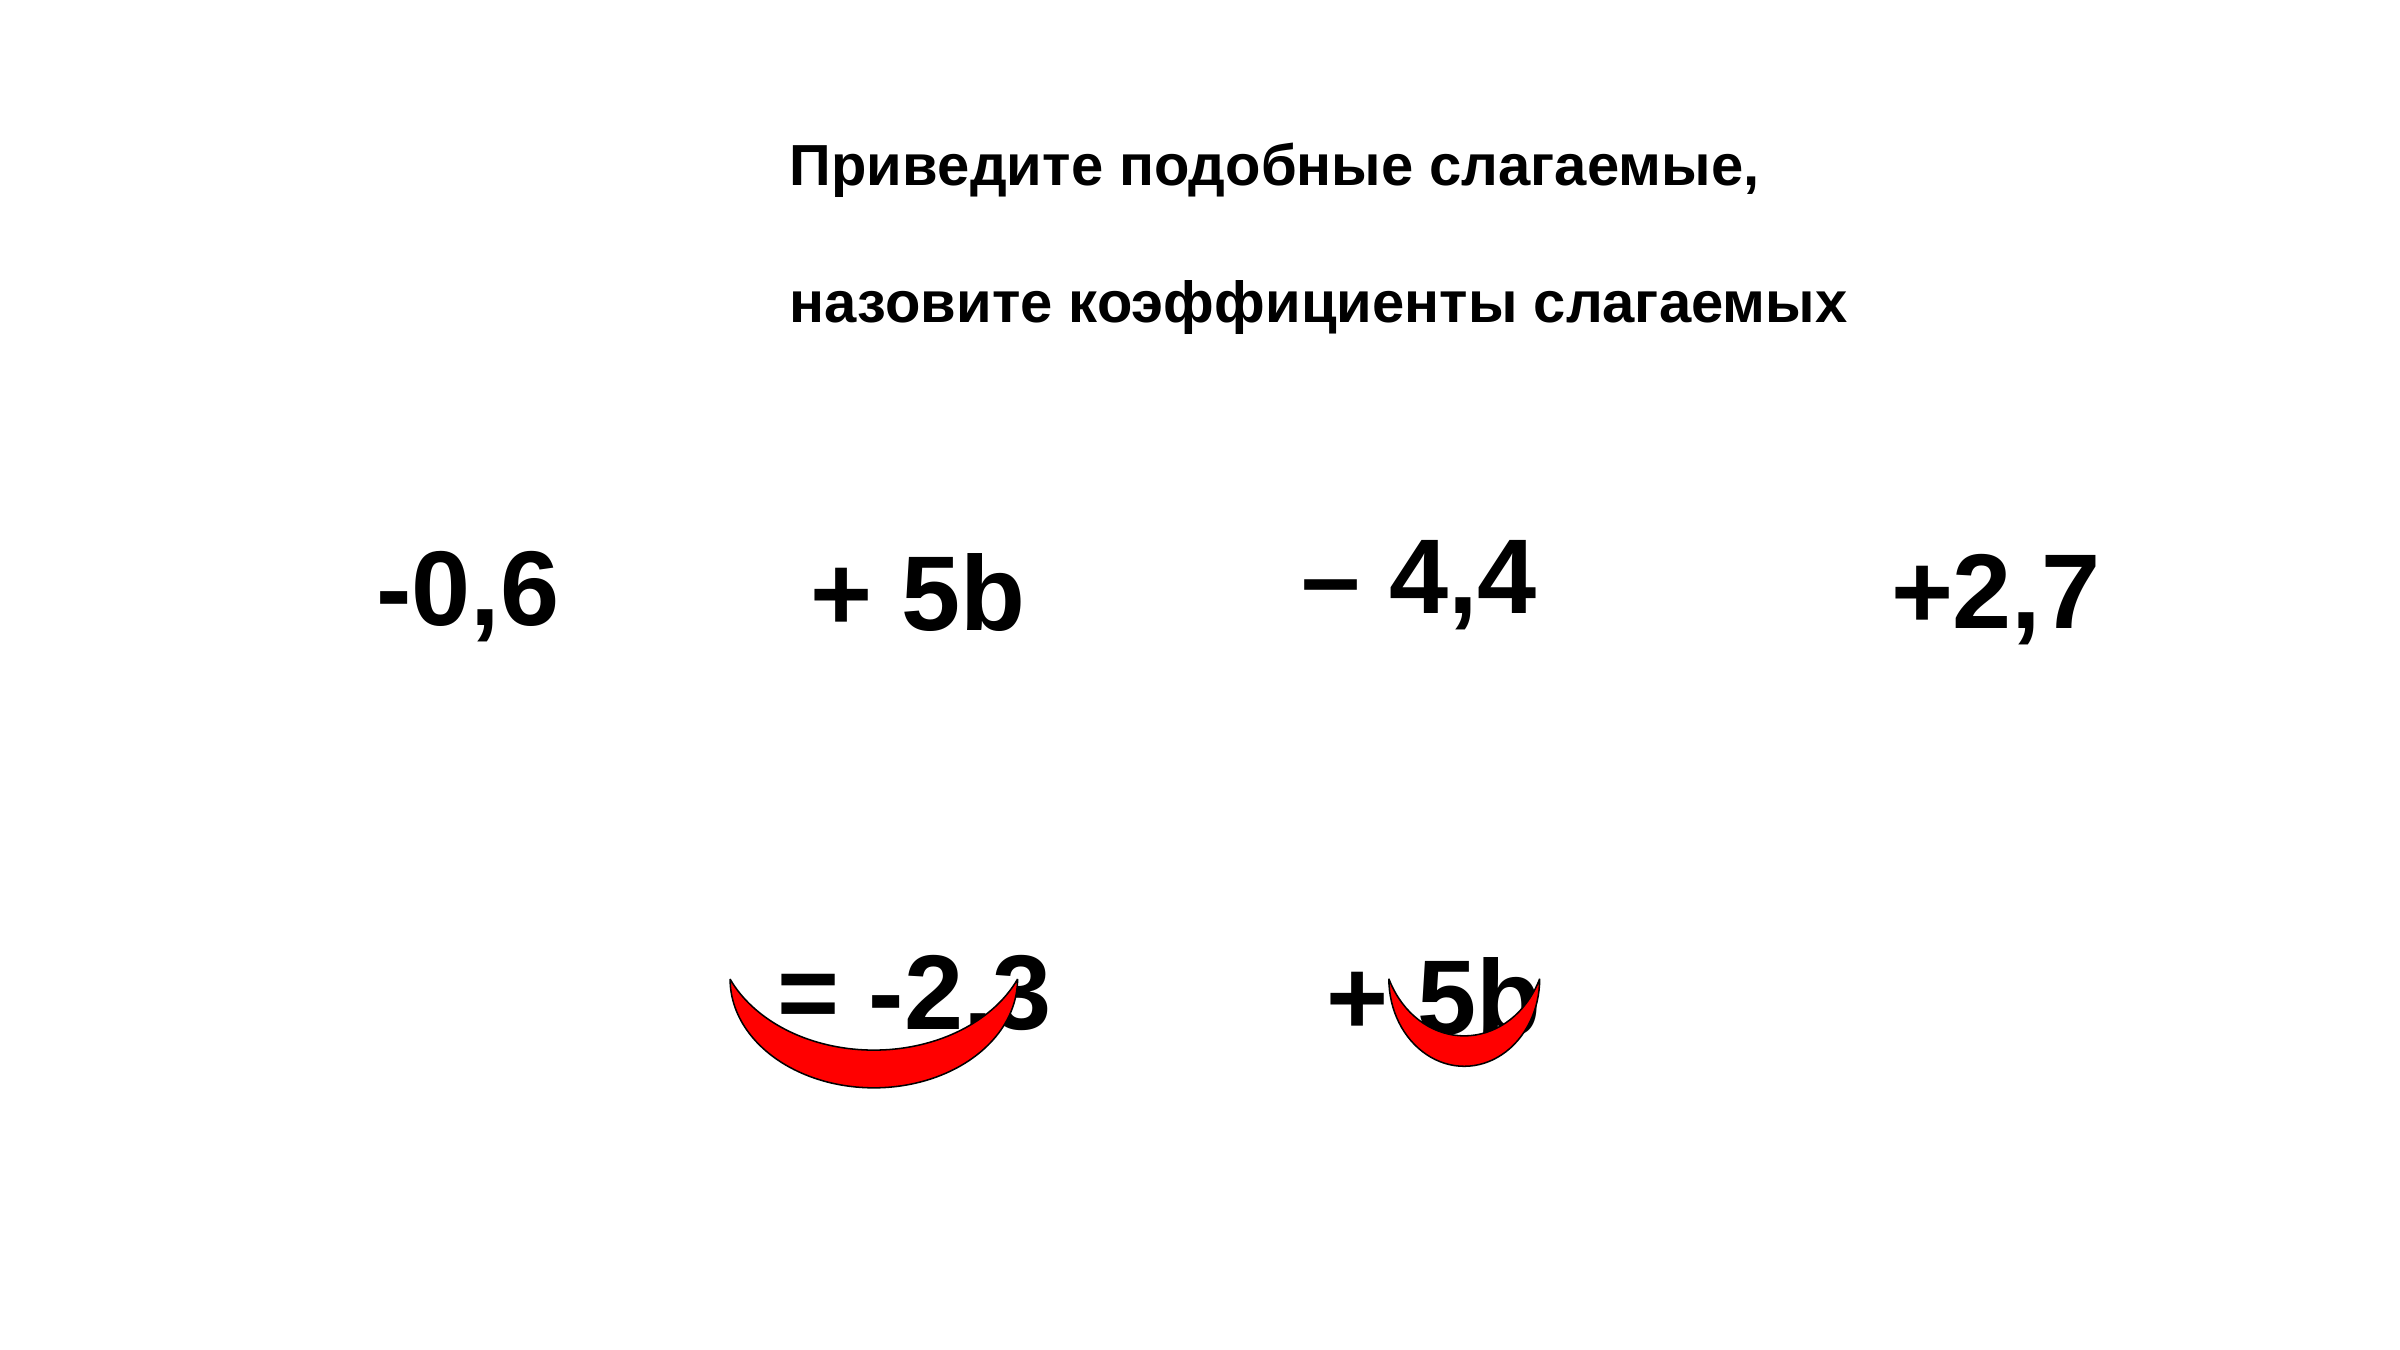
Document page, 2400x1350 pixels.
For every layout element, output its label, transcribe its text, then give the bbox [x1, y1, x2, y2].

text_box Приведите подобные слагаемые, назовите коэффициенты слагаемых [768, 49, 1870, 345]
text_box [729, 978, 1540, 1089]
text_box + 5b [788, 390, 1048, 663]
text_box + 5b [1275, 794, 1564, 1067]
